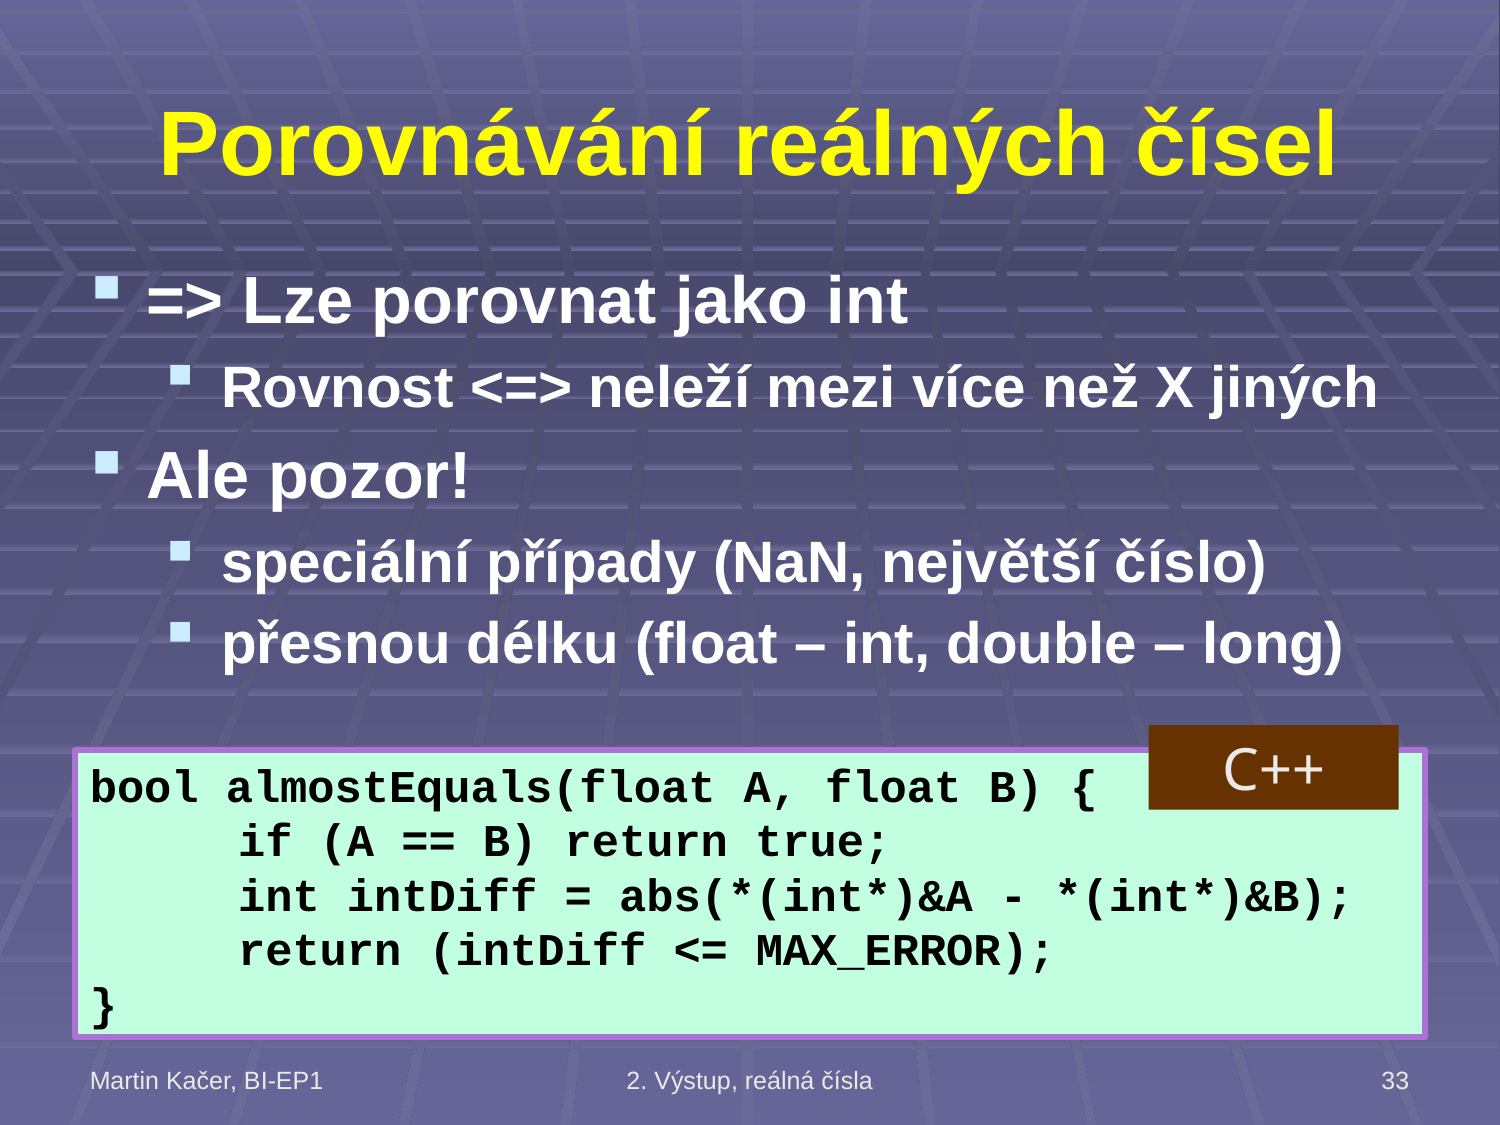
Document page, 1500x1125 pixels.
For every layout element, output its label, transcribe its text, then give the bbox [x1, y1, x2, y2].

text_box bool almostEquals(float A, float B) { if (A == B) return true; int intDiff = abs(*(int*)&A - *(int*)&B); return (intDiff <= MAX_ERROR); } [74, 749, 1425, 1038]
slide_number 33 [1074, 1023, 1425, 1103]
text_box => Lze porovnat jako int Rovnost <=> neleží mezi více než X jiných Ale pozor! speciální případy (NaN, největší číslo) přesnou délku (float – int, double – long) [75, 249, 1425, 725]
text_box C++ [1148, 725, 1399, 810]
slide_number Martin Kačer, BI-EP1 [74, 1023, 476, 1103]
footer 2. Výstup, reálná čísla [512, 1023, 988, 1103]
title Porovnávání reálných čísel [74, 44, 1425, 233]
